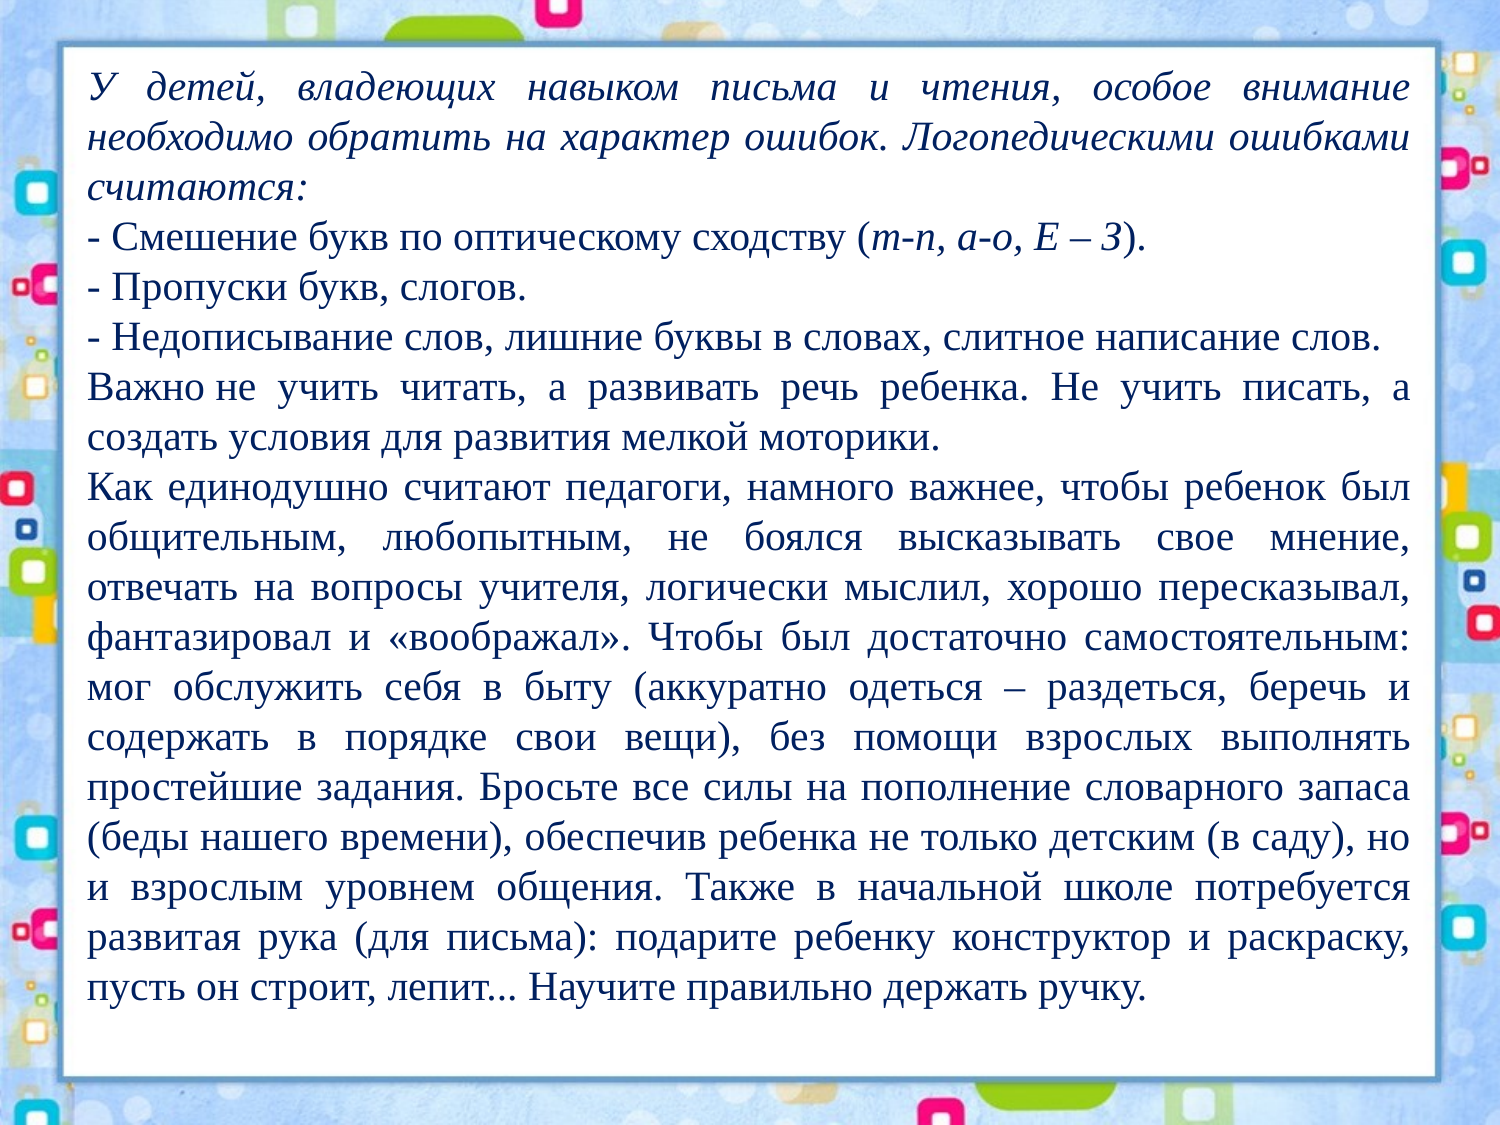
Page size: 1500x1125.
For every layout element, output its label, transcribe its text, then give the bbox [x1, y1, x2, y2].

picture [0, 0, 1500, 1125]
list У детей, владеющих навыком письма и чтения, особое внимание необходимо обратить на характер ошибок. Логопедическими ошибками считаются: - Смешение букв по оптическому сходству (т-п, а-о, Е – З). - Пропуски букв, слогов. - Недописывание слов, лишние буквы в словах, слитное написание слов. Важно не учить читать, а развивать речь ребенка. Не учить писать, а создать условия для развития мелкой моторики. Как единодушно считают педагоги, намного важнее, чтобы ребенок был общительным, любопытным, не боялся высказывать свое мнение, отвечать на вопросы учителя, логически мыслил, хорошо пересказывал, фантазировал и «воображал». Чтобы был достаточно самостоятельным: мог обслужить себя в быту (аккуратно одеться – раздеться, беречь и содержать в порядке свои вещи), без помощи взрослых выполнять простейшие задания. Бросьте все силы на пополнение словарного запаса (беды нашего времени), обеспечив ребенка не только детским (в саду), но и взрослым уровнем общения. Также в начальной школе потребуется развитая рука (для письма): подарите ребенку конструктор и раскраску, пусть он строит, лепит... Научите правильно держать ручку. [71, 50, 1427, 1077]
